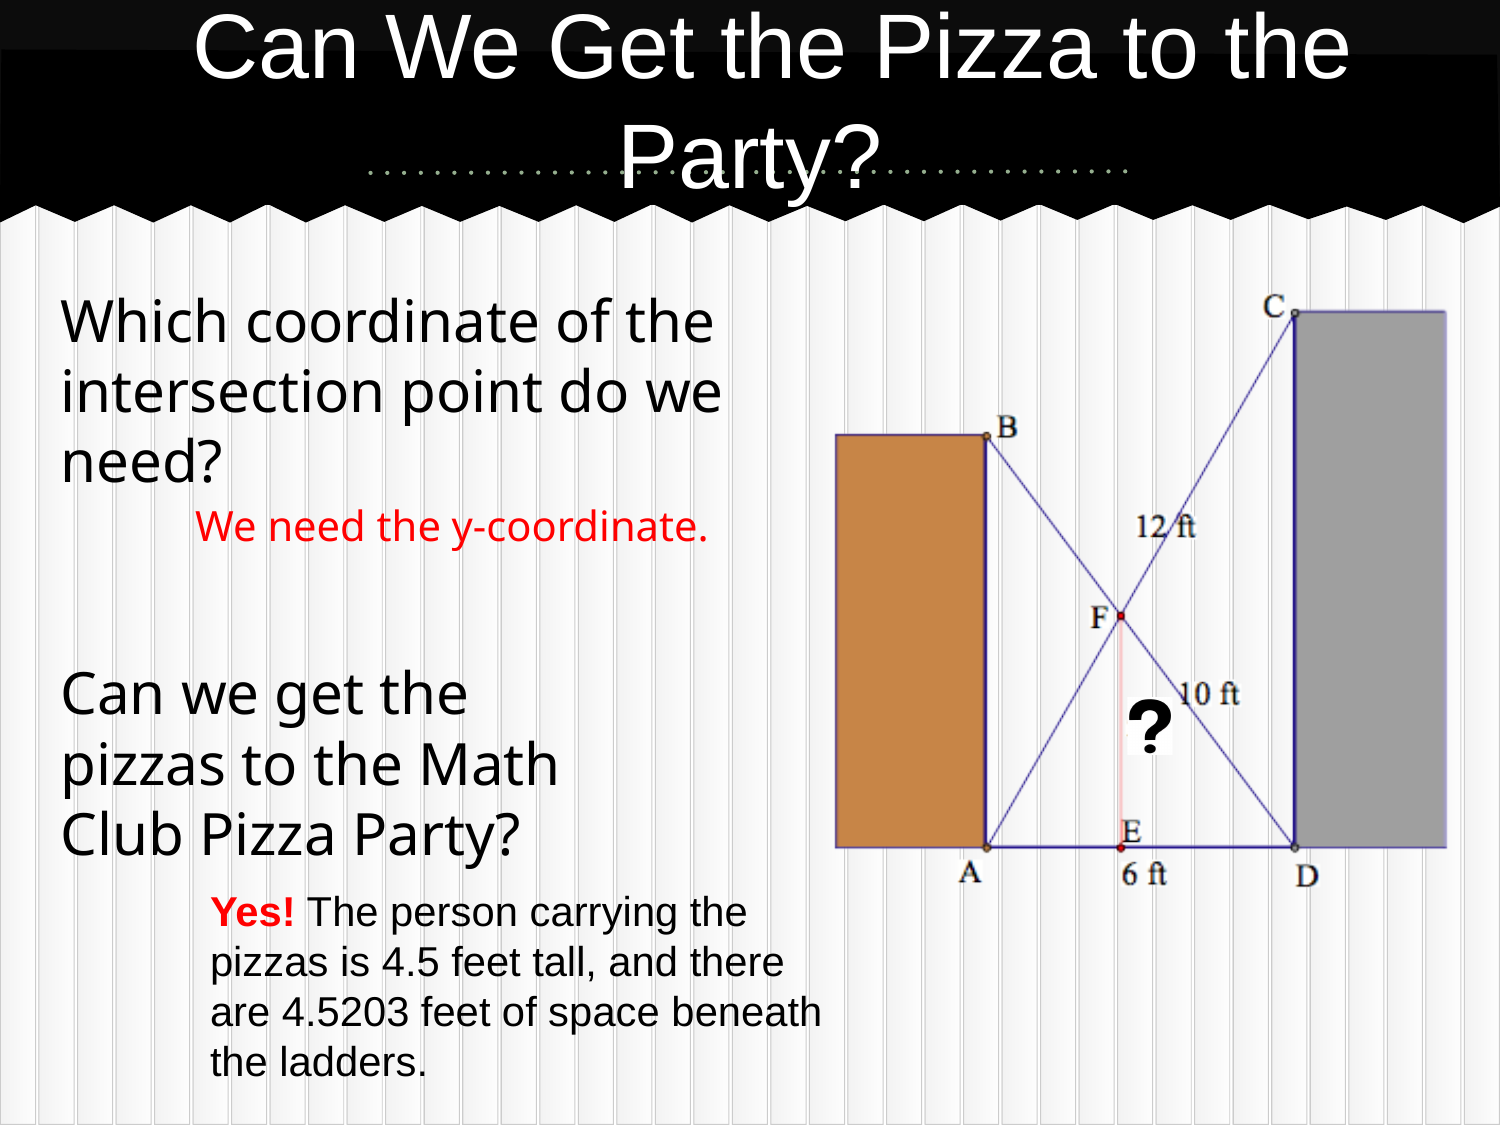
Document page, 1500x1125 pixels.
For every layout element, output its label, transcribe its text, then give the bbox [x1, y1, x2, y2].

text_box Yes! The person carrying the pizzas is 4.5 feet tall, and there are 4.5203 feet of space beneath the ladders. [195, 869, 857, 1032]
text_box Can we get the pizzas to the Math Club Pizza Party? [45, 641, 620, 828]
text_box [1127, 697, 1173, 755]
text_box We need the y-coordinate. [180, 485, 805, 603]
text_box Which coordinate of the intersection point do we need? [45, 269, 779, 527]
text_box [814, 269, 1467, 913]
title Can We Get the Pizza to the Party? [75, 2, 1425, 191]
